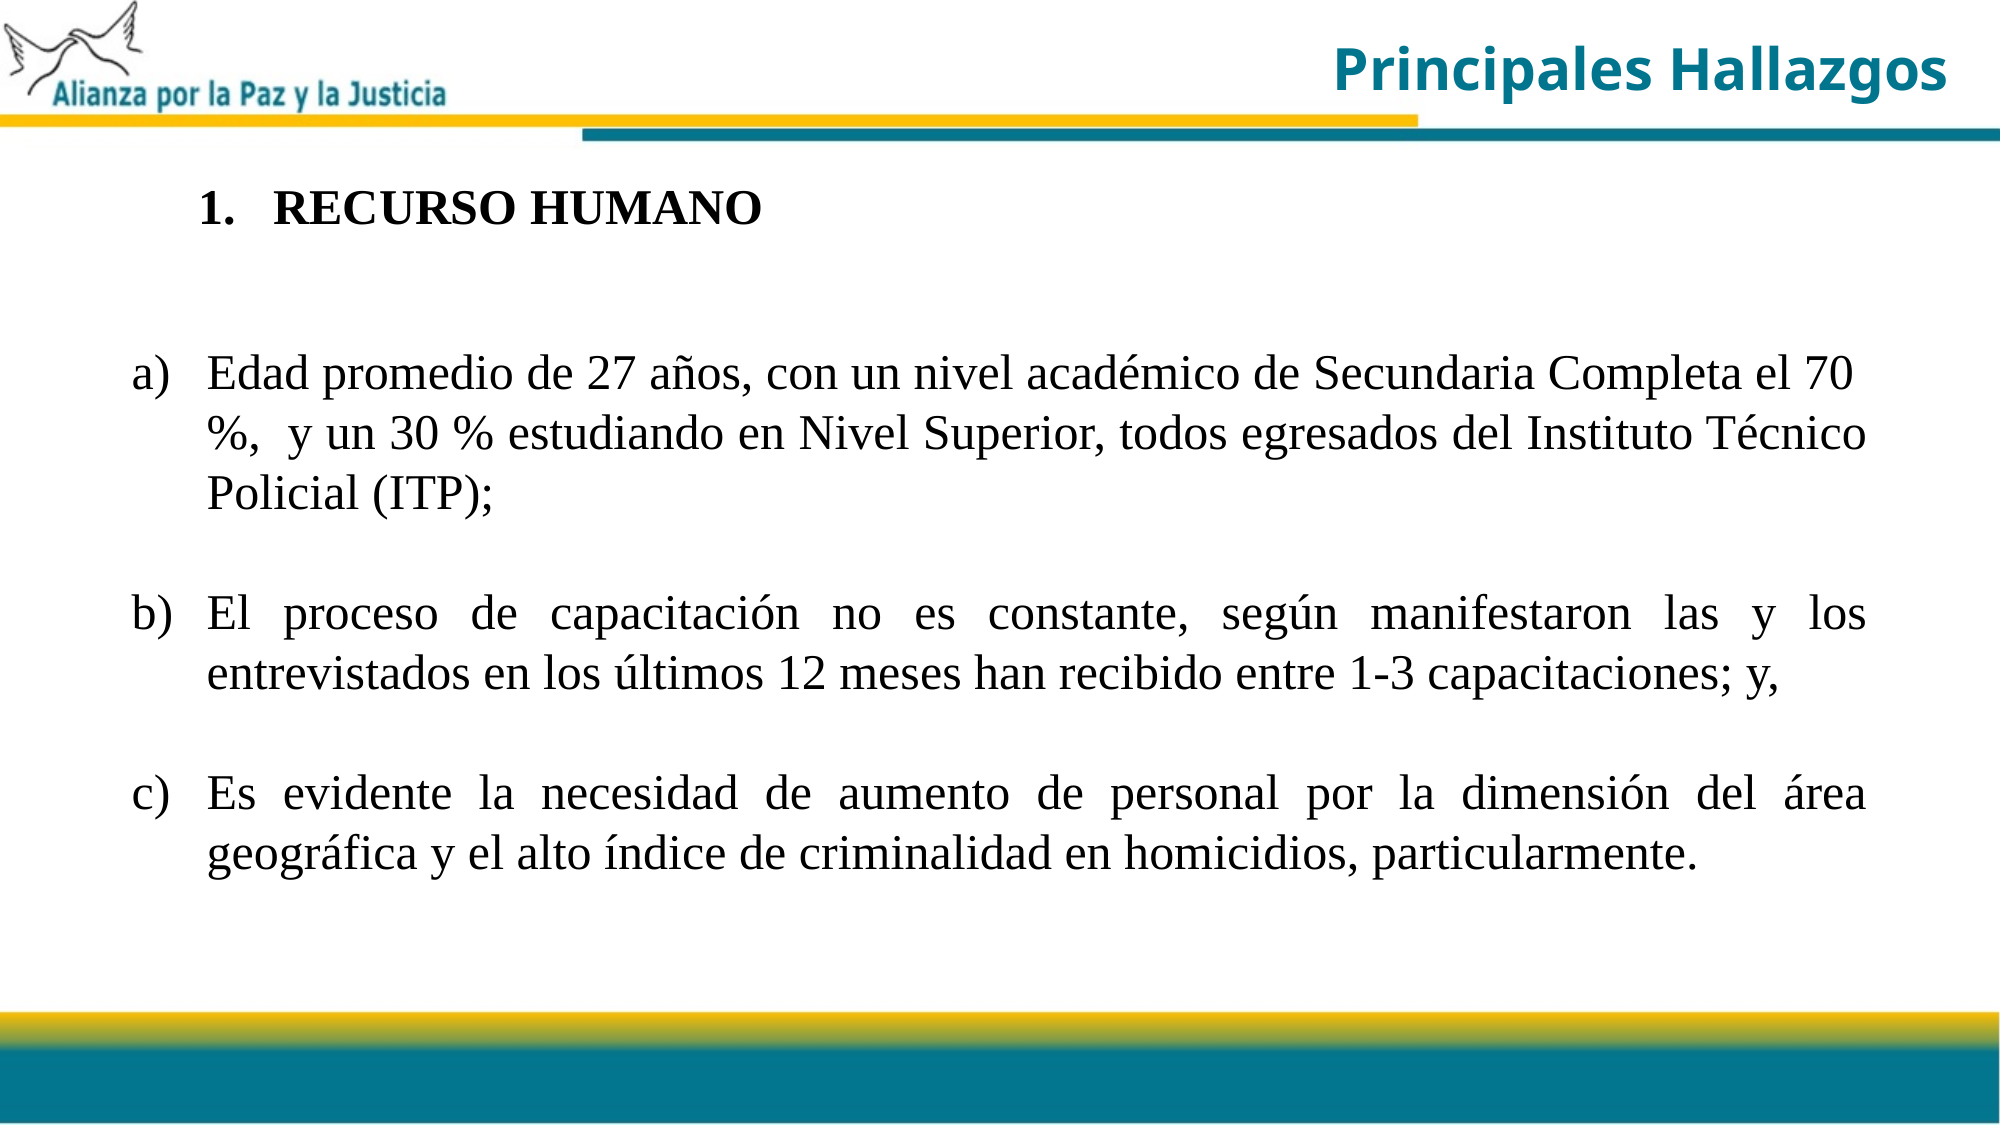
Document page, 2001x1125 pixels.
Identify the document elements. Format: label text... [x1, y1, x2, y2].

text_box RECURSO HUMANO Edad promedio de 27 años, con un nivel académico de Secundaria Completa el 70 %, y un 30 % estudiando en Nivel Superior, todos egresados del Instituto Técnico Policial (ITP); El proceso de capacitación no es constante, según manifestaron las y los entrevistados en los últimos 12 meses han recibido entre 1-3 capacitaciones; y, Es evidente la necesidad de aumento de personal por la dimensión del área geográfica y el alto índice de criminalidad en homicidios, particularmente. [116, 137, 1883, 887]
text_box Principales Hallazgos [446, 24, 1964, 110]
picture [0, 0, 2000, 1125]
